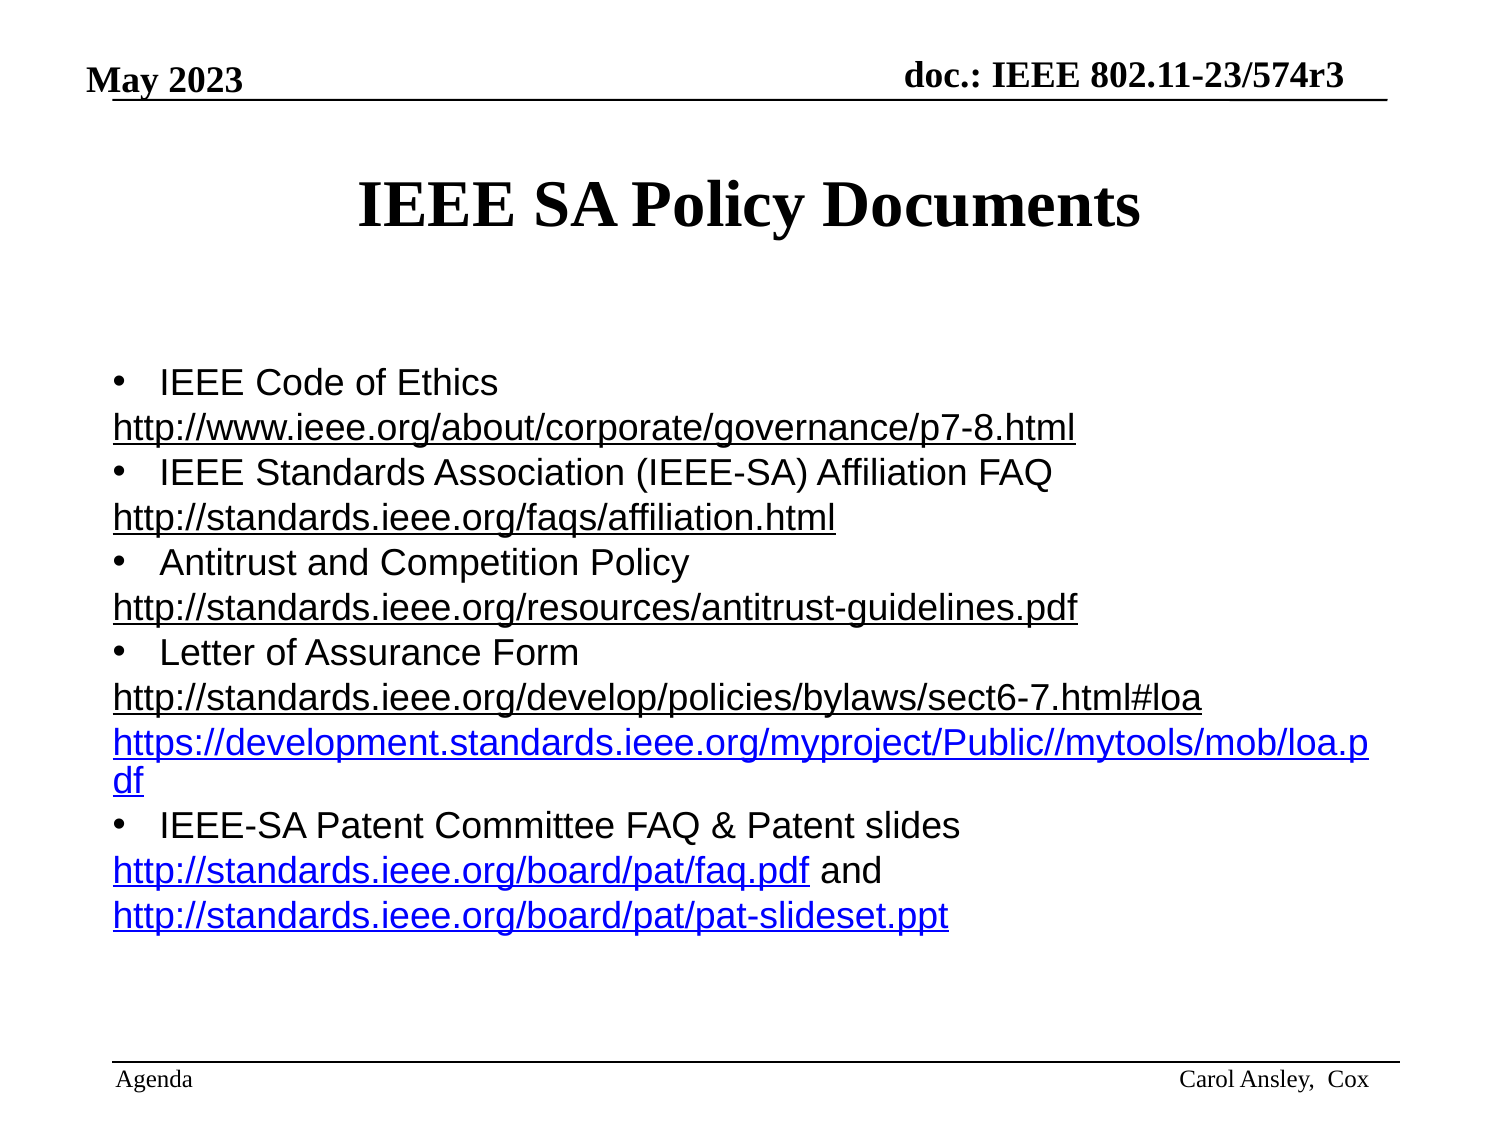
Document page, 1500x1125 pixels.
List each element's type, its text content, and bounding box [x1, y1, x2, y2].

title IEEE SA Policy Documents [111, 111, 1388, 288]
list IEEE Code of Ethics http://www.ieee.org/about/corporate/governance/p7-8.html IEEE Standards Association (IEEE-SA) Affiliation FAQ http://standards.ieee.org/faqs/affiliation.html Antitrust and Competition Policy http://standards.ieee.org/resources/antitrust-guidelines.pdf Letter of Assurance Form http://standards.ieee.org/develop/policies/bylaws/sect6-7.html#loa https://development.standards.ieee.org/myproject/Public//mytools/mob/loa.pdf IEEE-SA Patent Committee FAQ & Patent slides http://standards.ieee.org/board/pat/faq.pdf and http://standards.ieee.org/board/pat/pat-slideset.ppt [111, 341, 1388, 938]
